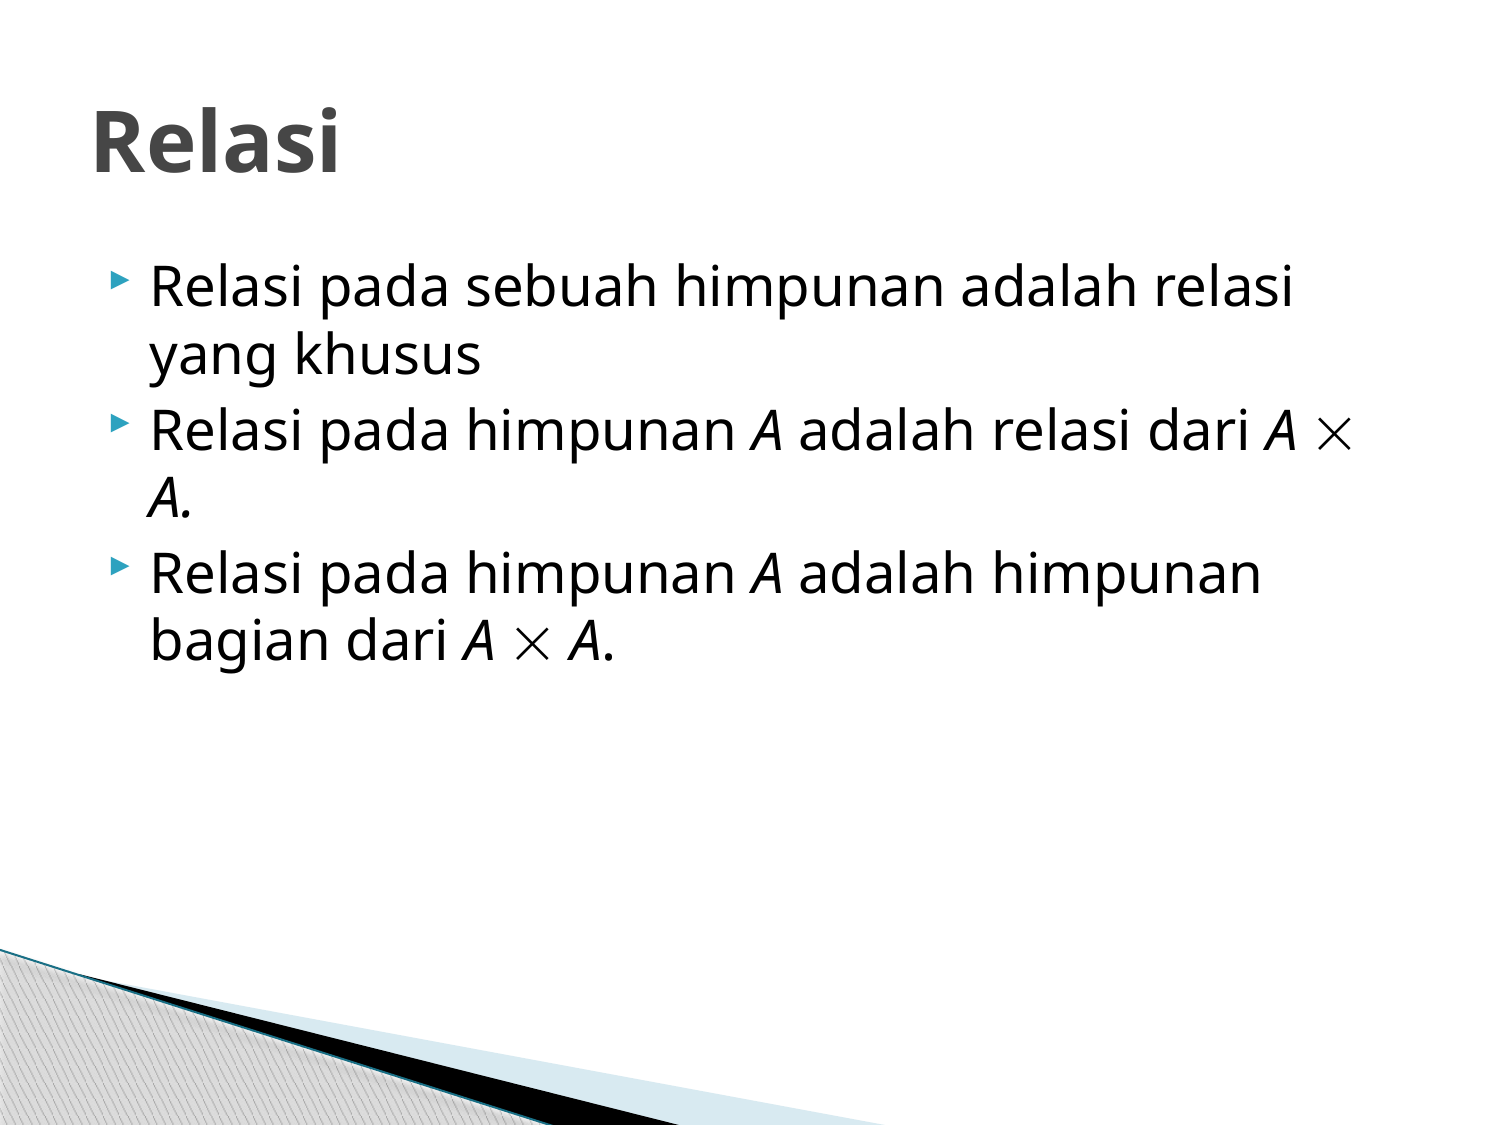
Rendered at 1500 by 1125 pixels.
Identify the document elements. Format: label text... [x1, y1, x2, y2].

title Relasi [75, 45, 1425, 233]
list Relasi pada sebuah himpunan adalah relasi yang khusus Relasi pada himpunan A adalah relasi dari A  A. Relasi pada himpunan A adalah himpunan bagian dari A  A. [75, 243, 1425, 986]
